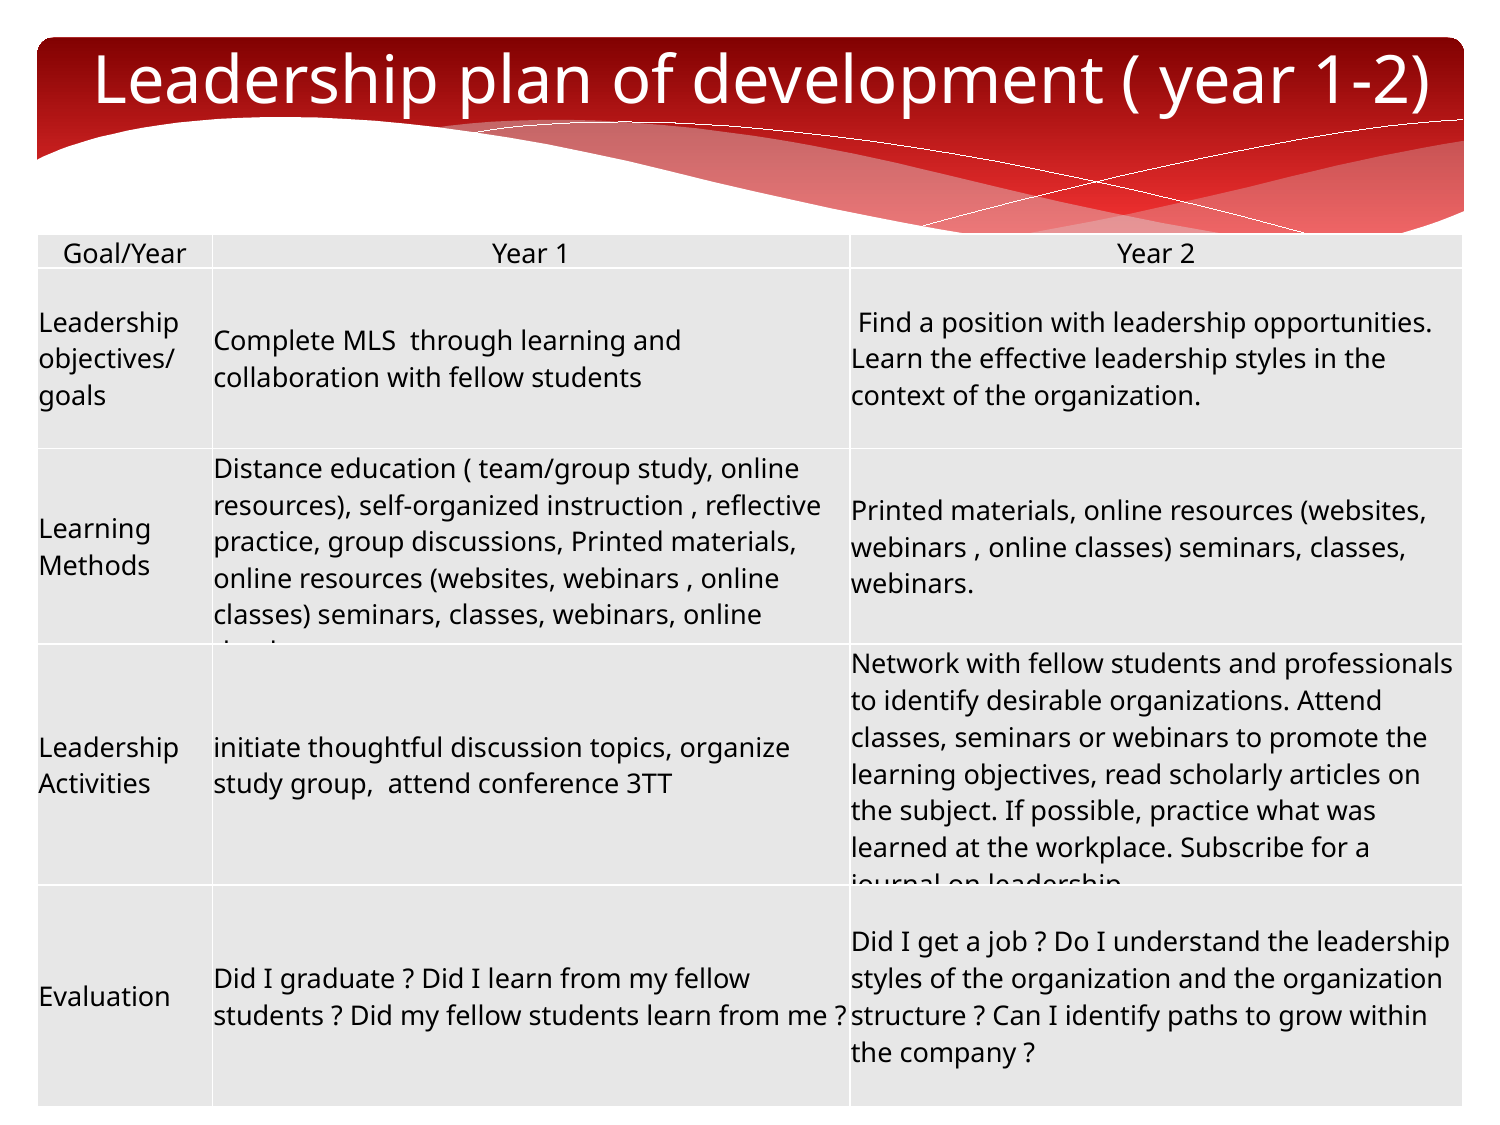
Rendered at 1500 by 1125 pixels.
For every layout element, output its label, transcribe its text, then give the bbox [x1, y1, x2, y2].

table_cell Printed materials, online resources (websites, webinars , online classes) seminars, classes, webinars. [851, 449, 1462, 643]
table_cell Leadership Activities [38, 645, 212, 884]
table_cell Distance education ( team/group study, online resources), self-organized instruction , reflective practice, group discussions, Printed materials, online resources (websites, webinars , online classes) seminars, classes, webinars, online databases, [213, 449, 849, 643]
table_cell Learning Methods [38, 449, 212, 643]
table_cell Did I get a job ? Do I understand the leadership styles of the organization and the organization structure ? Can I identify paths to grow within the company ? [851, 886, 1462, 1106]
table_cell Evaluation [38, 886, 212, 1106]
table_cell Find a position with leadership opportunities. Learn the effective leadership styles in the context of the organization. [851, 269, 1462, 448]
table_cell Leadership objectives/ goals [38, 269, 212, 448]
table_header Year 1 [213, 235, 849, 267]
table_header Goal/Year [38, 235, 212, 267]
table_header Year 2 [851, 235, 1462, 267]
table_cell Did I graduate ? Did I learn from my fellow students ? Did my fellow students learn from me ? [213, 886, 849, 1106]
table_cell Complete MLS through learning and collaboration with fellow students [213, 269, 849, 448]
table_cell Network with fellow students and professionals to identify desirable organizations. Attend classes, seminars or webinars to promote the learning objectives, read scholarly articles on the subject. If possible, practice what was learned at the workplace. Subscribe for a journal on leadership. [851, 645, 1462, 884]
table_cell initiate thoughtful discussion topics, organize study group, attend conference 3TT [213, 645, 849, 884]
text_box Leadership plan of development ( year 1-2) [77, 28, 1448, 124]
